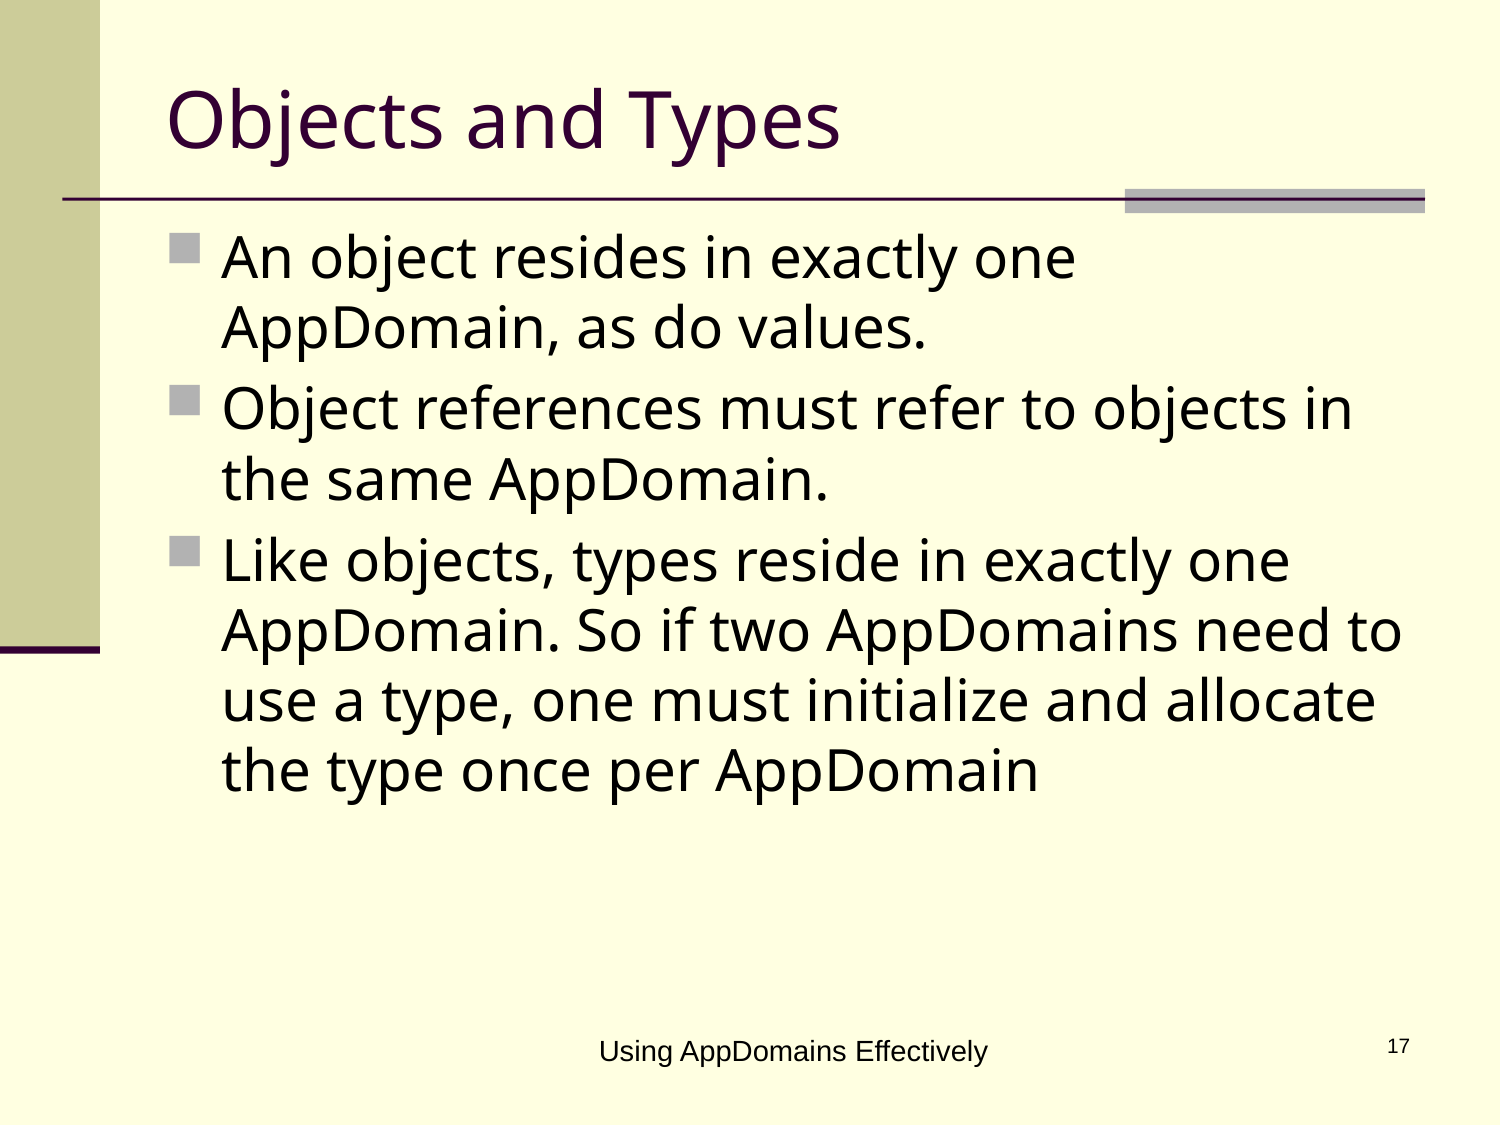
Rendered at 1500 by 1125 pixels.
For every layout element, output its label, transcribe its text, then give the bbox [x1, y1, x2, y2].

title Objects and Types [150, 45, 1425, 188]
slide_number 17 [1112, 1025, 1425, 1100]
footer Using AppDomains Effectively [549, 1025, 1038, 1100]
list An object resides in exactly one AppDomain, as do values. Object references must refer to objects in the same AppDomain. Like objects, types reside in exactly one AppDomain. So if two AppDomains need to use a type, one must initialize and allocate the type once per AppDomain [150, 212, 1425, 1006]
